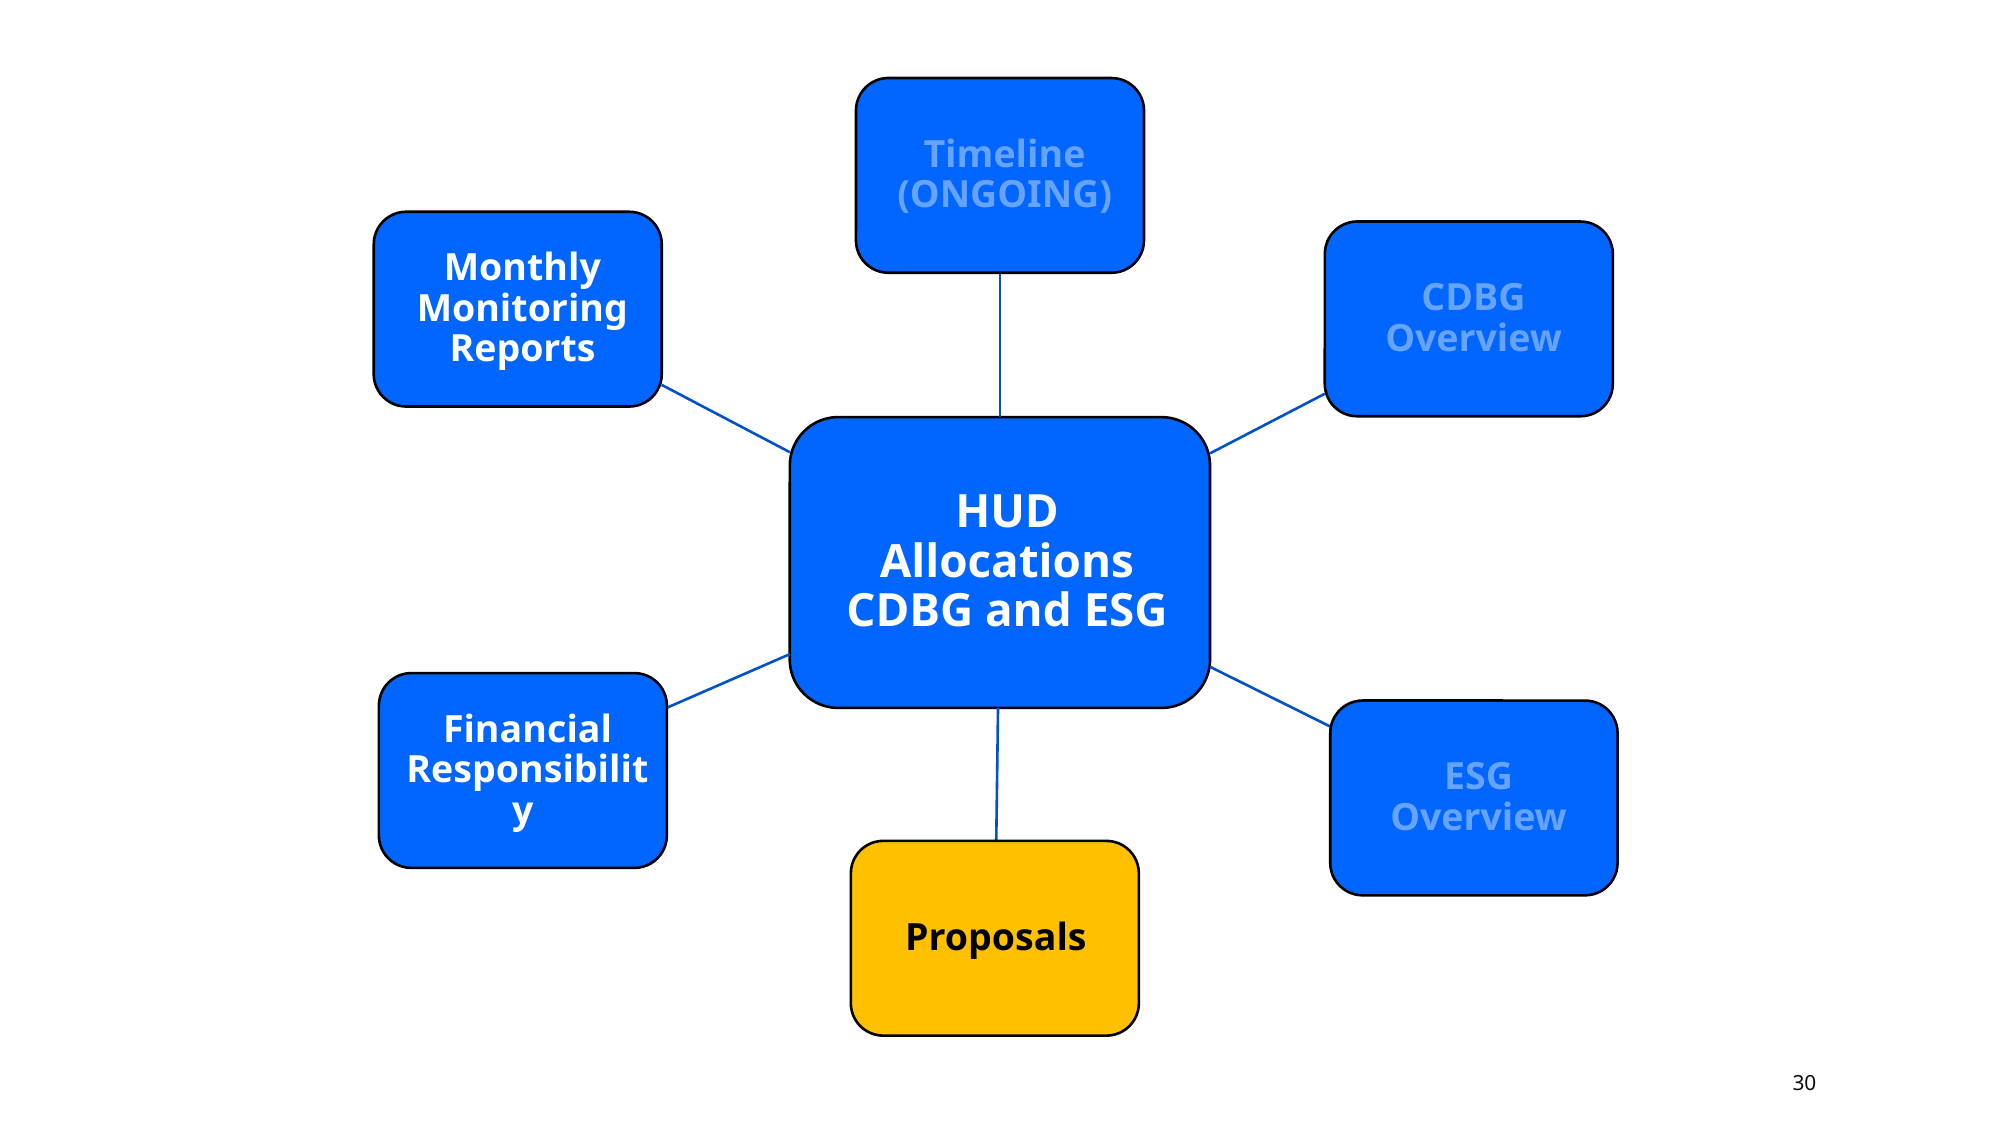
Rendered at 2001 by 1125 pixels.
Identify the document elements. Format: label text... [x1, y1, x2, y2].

slide_number 30 [1777, 1061, 1938, 1107]
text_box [270, 77, 1730, 1048]
